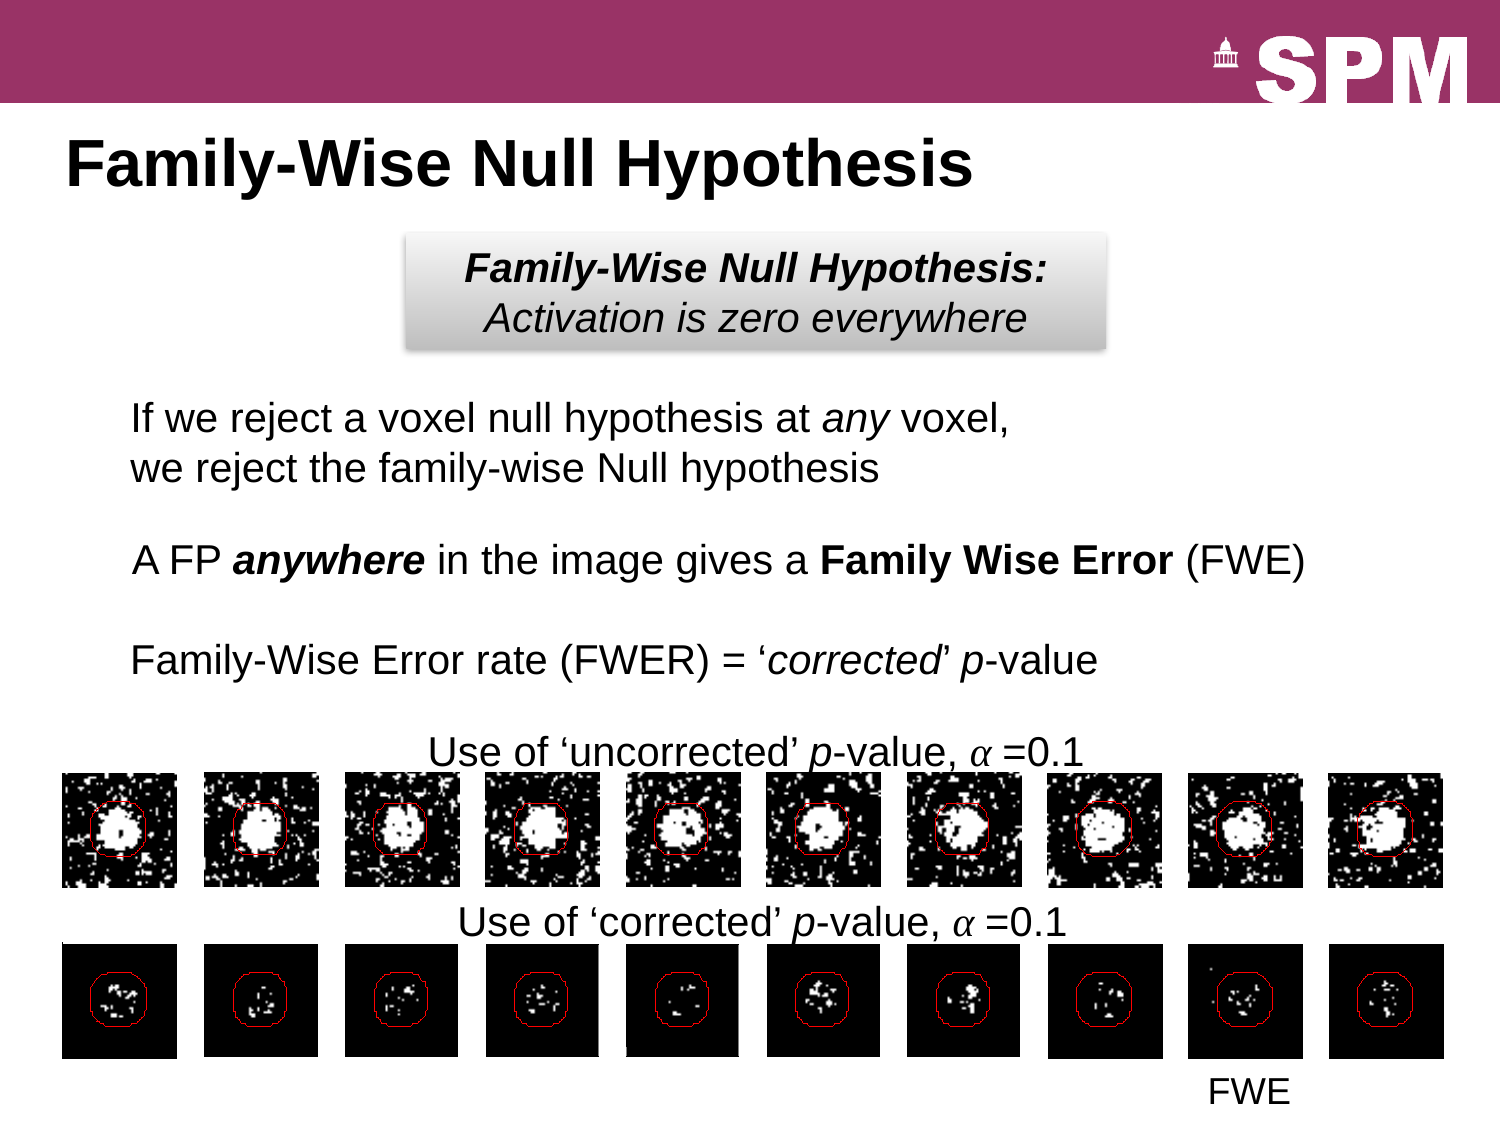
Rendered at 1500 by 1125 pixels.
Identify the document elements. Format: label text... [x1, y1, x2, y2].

picture [0, 0, 1500, 113]
title Family-Wise Null Hypothesis [49, 94, 1401, 226]
text_box If we reject a voxel null hypothesis at any voxel, we reject the family-wise Null hypothesis [115, 383, 1026, 499]
text_box A FP anywhere in the image gives a Family Wise Error (FWE) [116, 525, 1322, 590]
text_box Family-Wise Null Hypothesis: Activation is zero everywhere [406, 233, 1107, 349]
text_box Family-Wise Error rate (FWER) = ‘corrected’ p-value [115, 624, 1114, 690]
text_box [61, 724, 1451, 1113]
